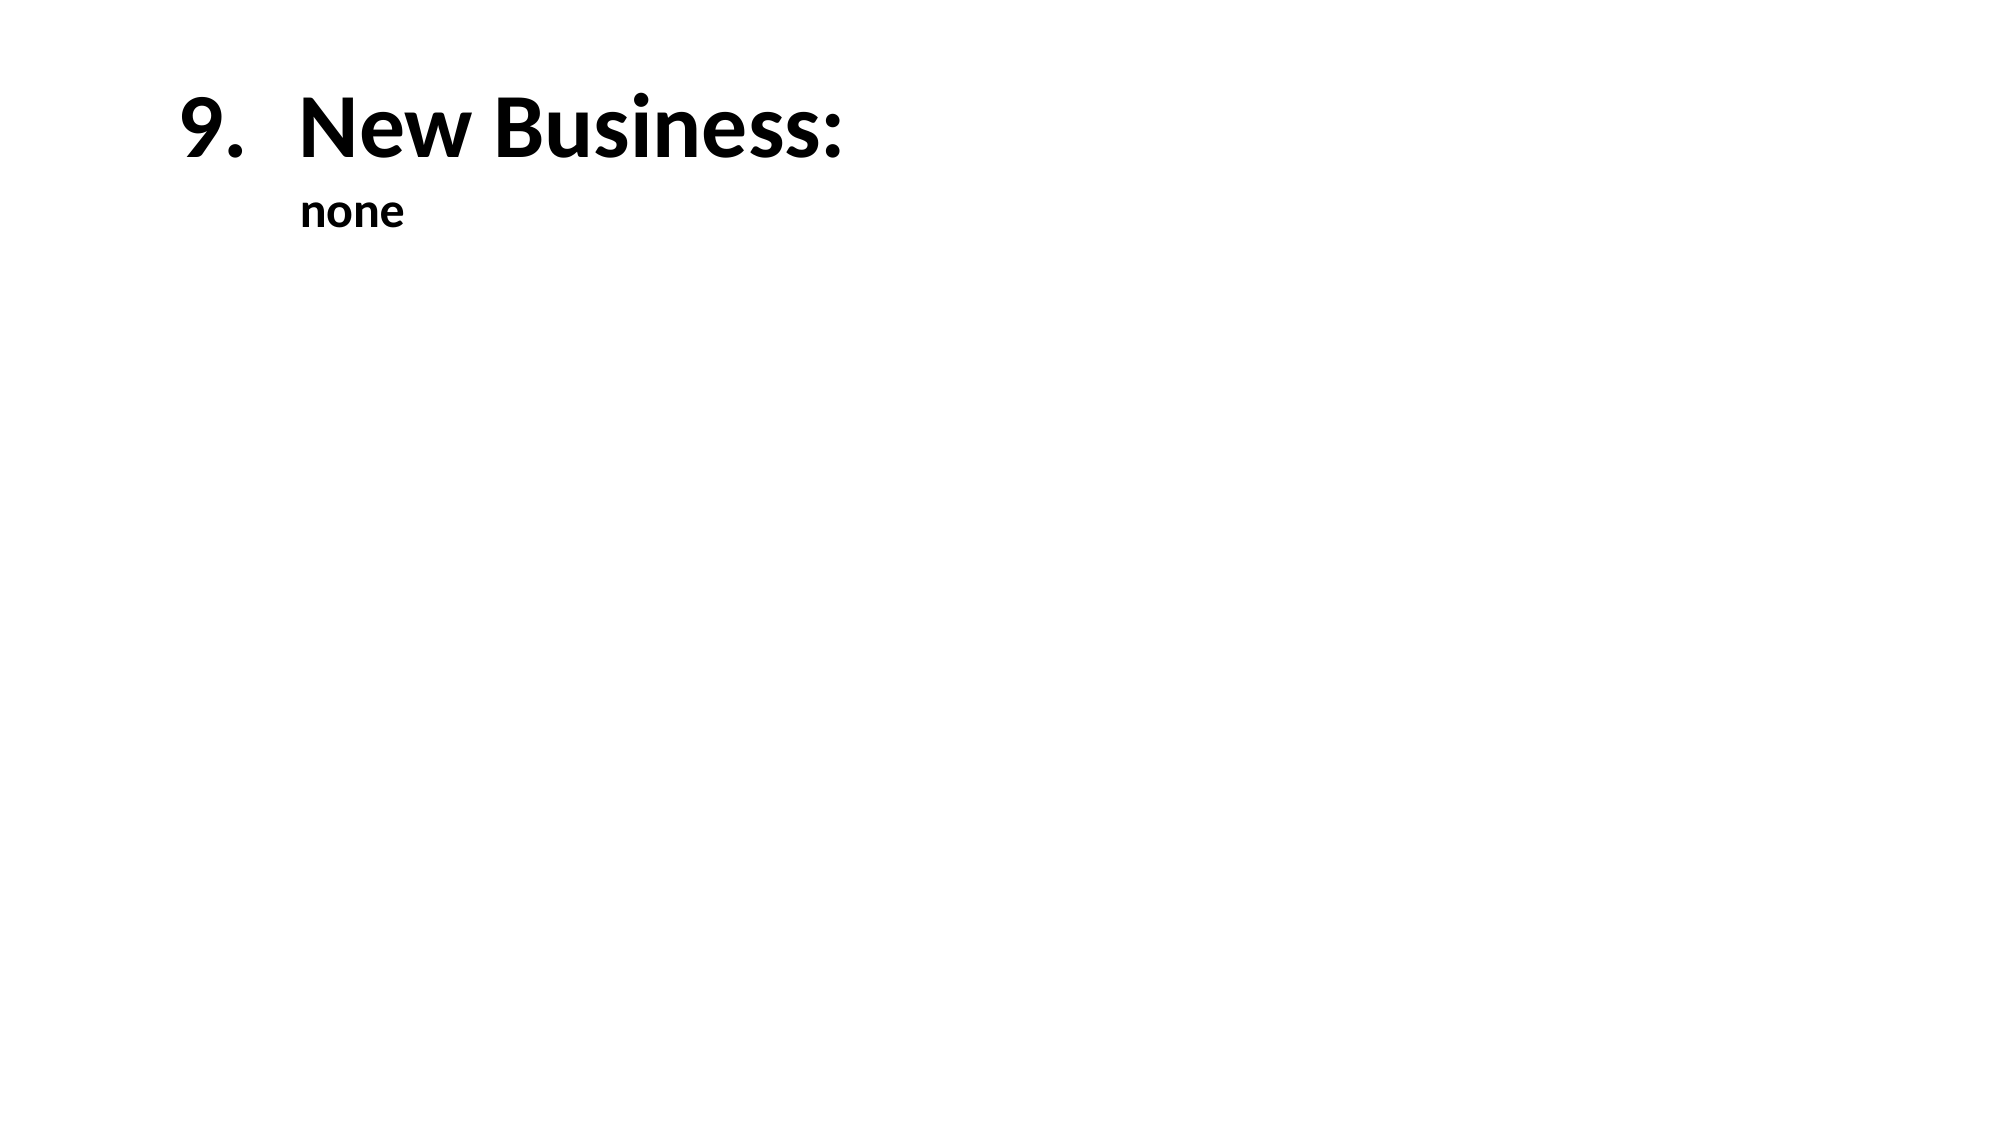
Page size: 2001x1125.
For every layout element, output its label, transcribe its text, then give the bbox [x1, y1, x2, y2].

text_box New Business: none [100, 63, 1570, 286]
